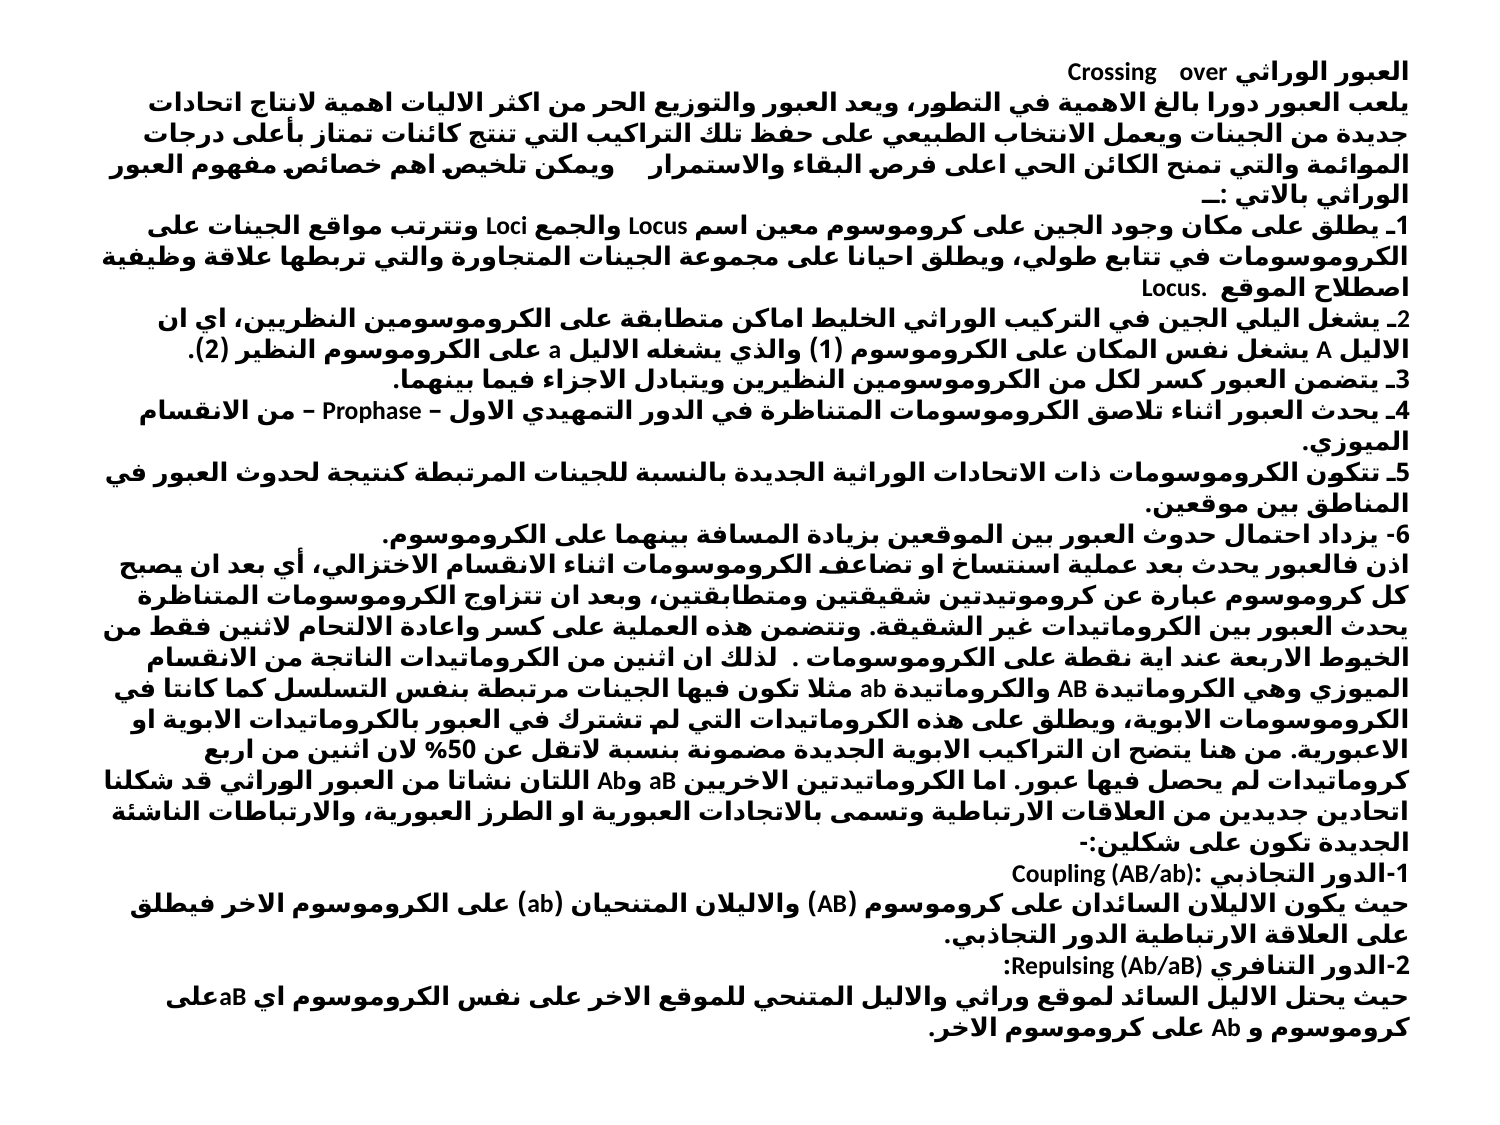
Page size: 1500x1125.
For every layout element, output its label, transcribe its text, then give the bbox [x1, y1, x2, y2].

title العبور الوراثي Crossing over يلعب العبور دورا بالغ الاهمية في التطور، ويعد العبور والتوزيع الحر من اكثر الاليات اهمية لانتاج اتحادات جديدة من الجينات ويعمل الانتخاب الطبيعي على حفظ تلك التراكيب التي تنتج كائنات تمتاز بأعلى درجات الموائمة والتي تمنح الكائن الحي اعلى فرص البقاء والاستمرار ويمكن تلخيص اهم خصائص مفهوم العبور الوراثي بالاتي :ــ 1ـ يطلق على مكان وجود الجين على كروموسوم معين اسم Locus والجمع Loci وتترتب مواقع الجينات على الكروموسومات في تتابع طولي، ويطلق احيانا على مجموعة الجينات المتجاورة والتي تربطها علاقة وظيفية اصطلاح الموقع Locus. 2ـ يشغل اليلي الجين في التركيب الوراثي الخليط اماكن متطابقة على الكروموسومين النظريين، اي ان الاليل A يشغل نفس المكان على الكروموسوم (1) والذي يشغله الاليل a على الكروموسوم النظير (2). 3ـ يتضمن العبور كسر لكل من الكروموسومين النظيرين ويتبادل الاجزاء فيما بينهما. 4ـ يحدث العبور اثناء تلاصق الكروموسومات المتناظرة في الدور التمهيدي الاول – Prophase – من الانقسام الميوزي. 5ـ تتكون الكروموسومات ذات الاتحادات الوراثية الجديدة بالنسبة للجينات المرتبطة كنتيجة لحدوث العبور في المناطق بين موقعين. 6- يزداد احتمال حدوث العبور بين الموقعين بزيادة المسافة بينهما على الكروموسوم. اذن فالعبور يحدث بعد عملية اسنتساخ او تضاعف الكروموسومات اثناء الانقسام الاختزالي، أي بعد ان يصبح كل كروموسوم عبارة عن كروموتيدتين شقيقتين ومتطابقتين، وبعد ان تتزاوج الكروموسومات المتناظرة يحدث العبور بين الكروماتيدات غير الشقيقة. وتتضمن هذه العملية على كسر واعادة الالتحام لاثنين فقط من الخيوط الاربعة عند اية نقطة على الكروموسومات . لذلك ان اثنين من الكروماتيدات الناتجة من الانقسام الميوزي وهي الكروماتيدة AB والكروماتيدة ab مثلا تكون فيها الجينات مرتبطة بنفس التسلسل كما كانتا في الكروموسومات الابوية، ويطلق على هذه الكروماتيدات التي لم تشترك في العبور بالكروماتيدات الابوية او الاعبورية. من هنا يتضح ان التراكيب الابوية الجديدة مضمونة بنسبة لاتقل عن 50% لان اثنين من اربع كروماتيدات لم يحصل فيها عبور. اما الكروماتيدتين الاخريين aB وAb اللتان نشاتا من العبور الوراثي قد شكلنا اتحادين جديدين من العلاقات الارتباطية وتسمى بالاتجادات العبورية او الطرز العبورية، والارتباطات الناشئة الجديدة تكون على شكلين:- 1- الدور التجاذبي :Coupling (AB/ab) حيث يكون الاليلان السائدان على كروموسوم (AB) والاليلان المتنحيان (ab) على الكروموسوم الاخر فيطلق على العلاقة الارتباطية الدور التجاذبي. 2- الدور التنافري Repulsing (Ab/aB): حيث يحتل الاليل السائد لموقع وراثي والاليل المتنحي للموقع الاخر على نفس الكروموسوم اي aBعلى كروموسوم و Ab على كروموسوم الاخر. [75, 45, 1425, 1083]
